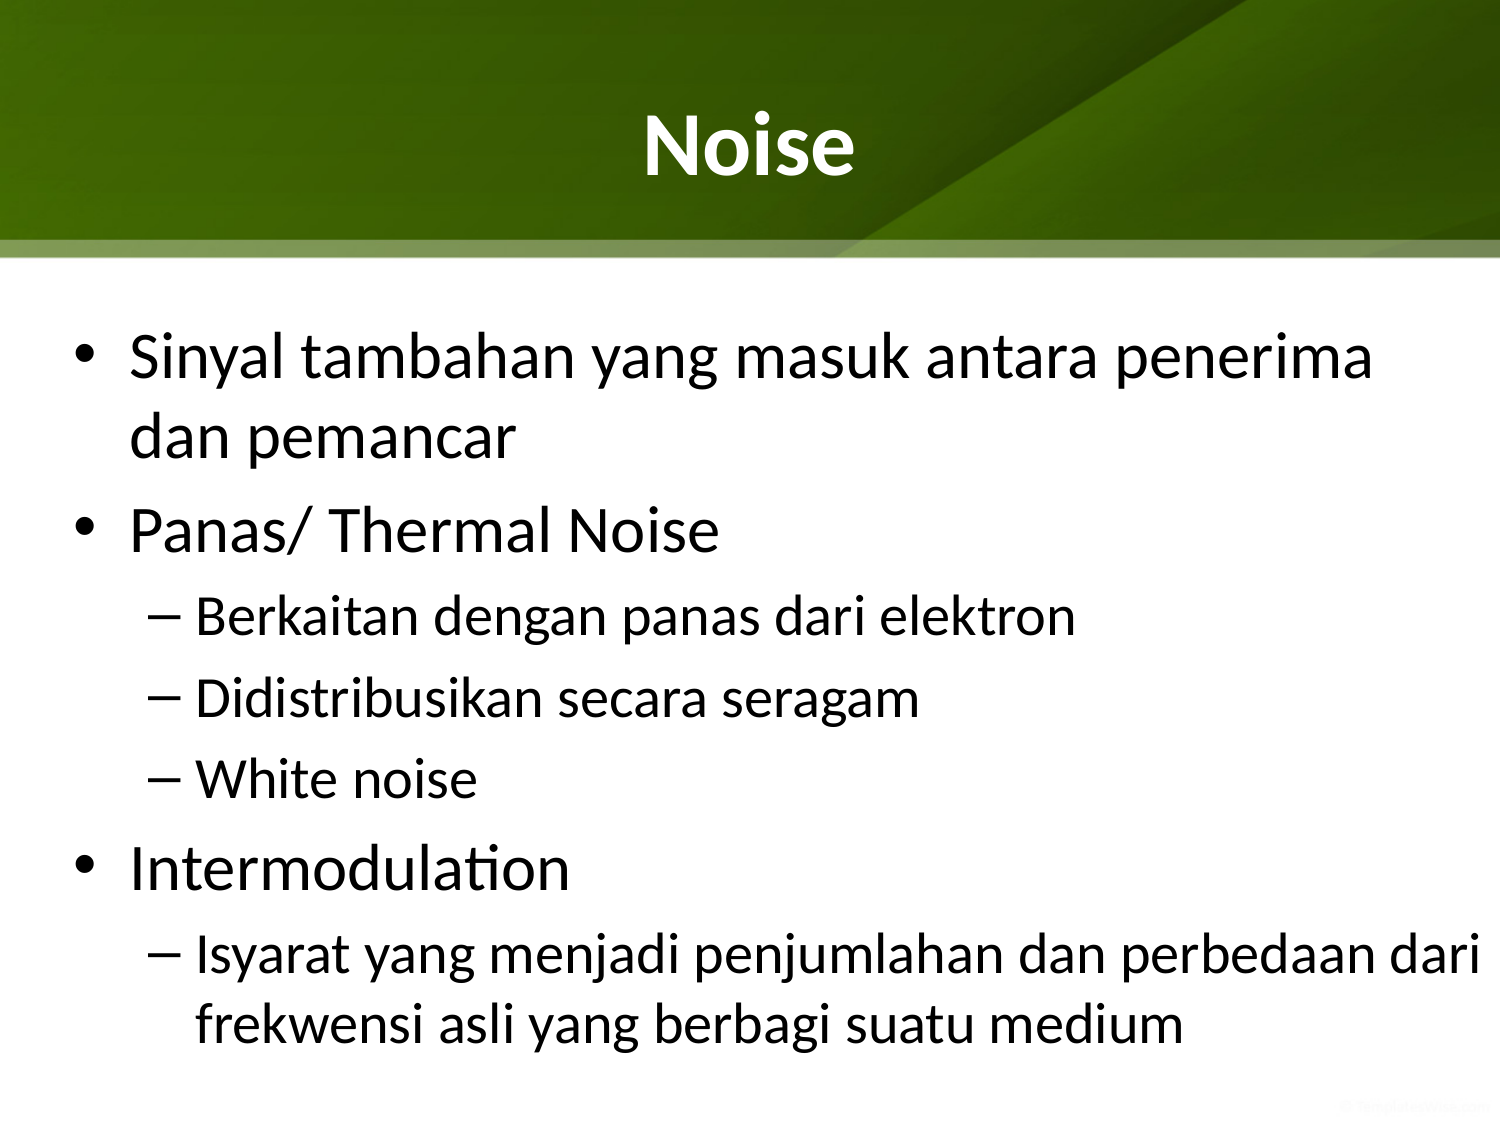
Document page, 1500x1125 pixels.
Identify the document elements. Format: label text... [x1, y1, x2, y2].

picture [0, 0, 1500, 1125]
title Noise [74, 44, 1426, 233]
list Sinyal tambahan yang masuk antara penerima dan pemancar Panas/ Thermal Noise Berkaitan dengan panas dari elektron Didistribusikan secara seragam White noise Intermodulation Isyarat yang menjadi penjumlahan dan perbedaan dari frekwensi asli yang berbagi suatu medium [58, 304, 1500, 1048]
